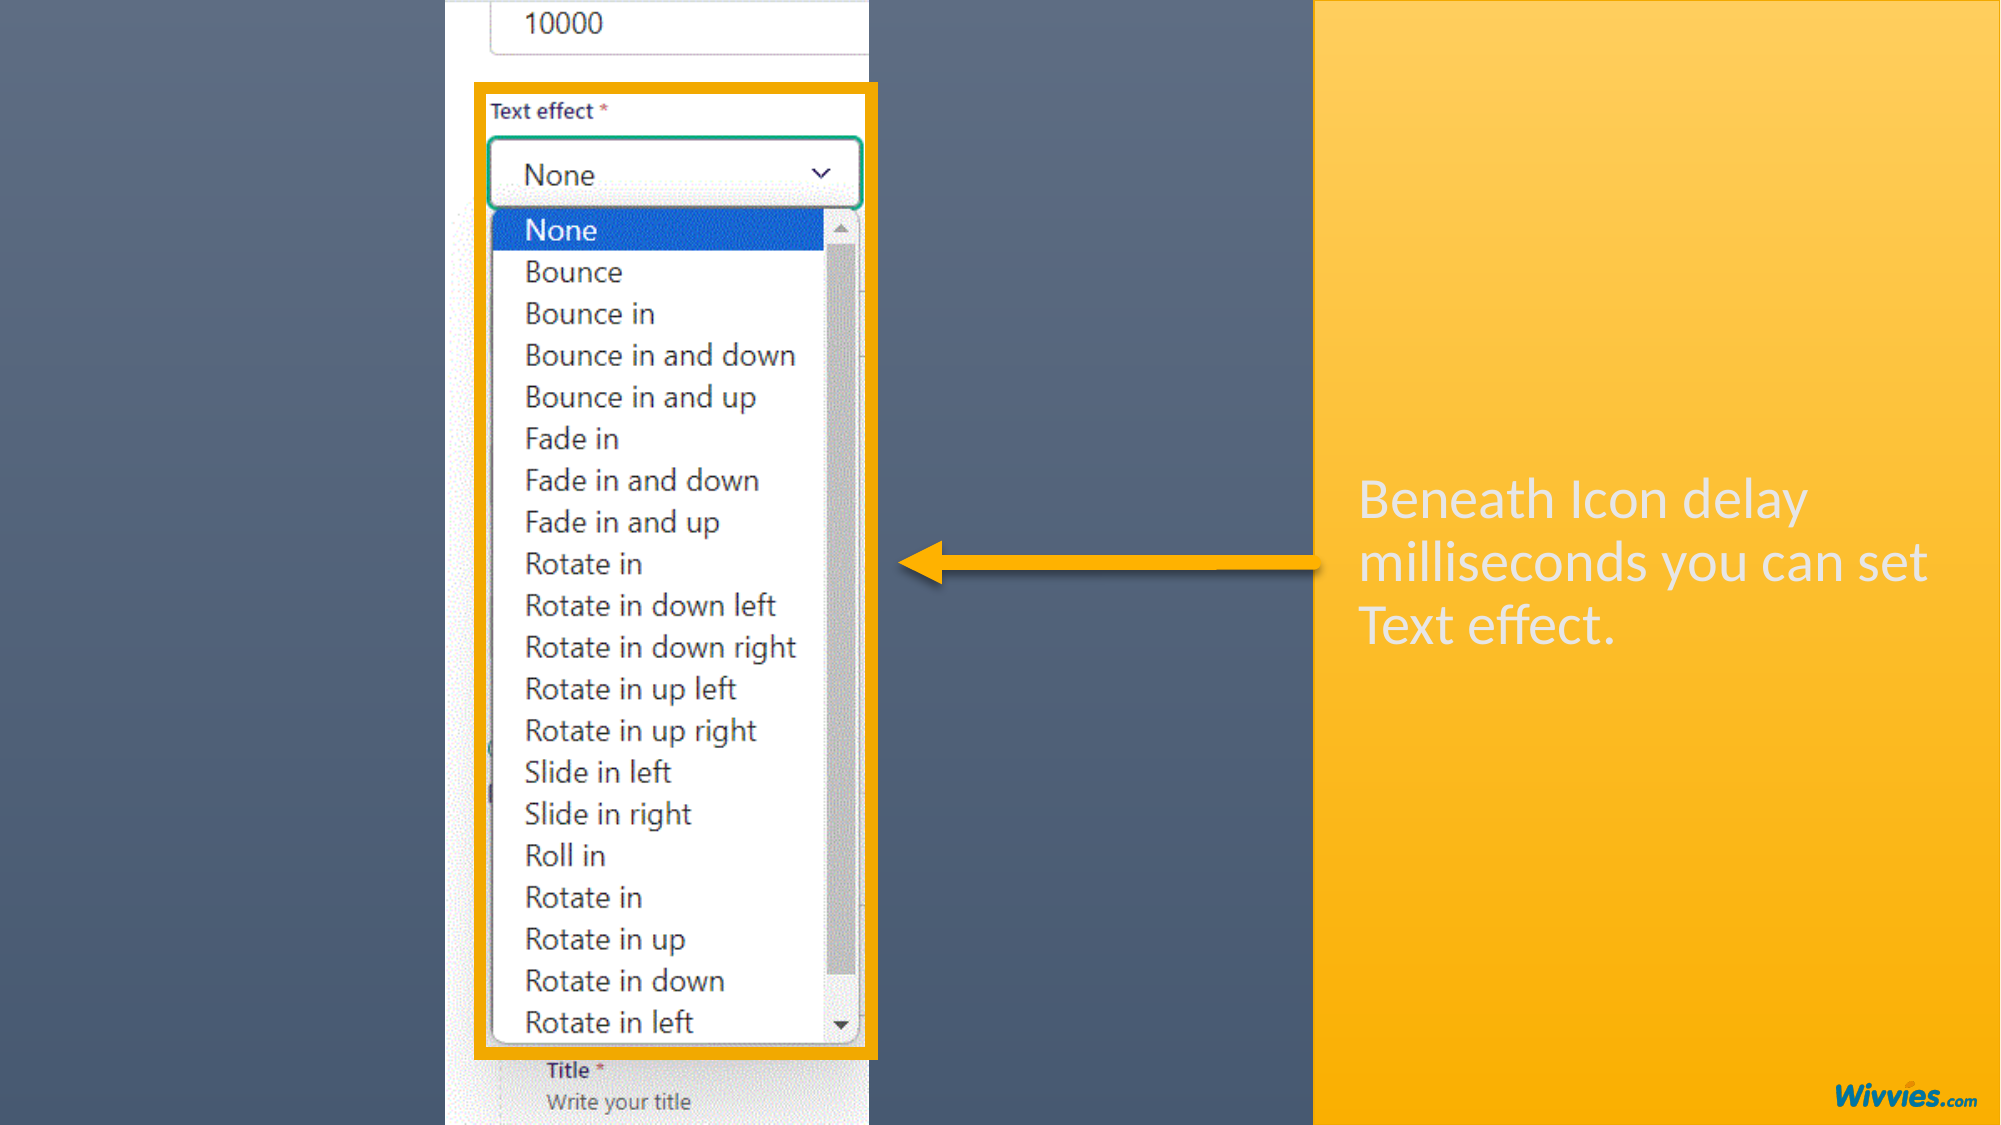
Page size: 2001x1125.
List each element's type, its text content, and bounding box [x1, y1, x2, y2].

picture [0, 0, 1314, 1125]
list Beneath Icon delay milliseconds you can set Text effect. [1314, 0, 2000, 1125]
